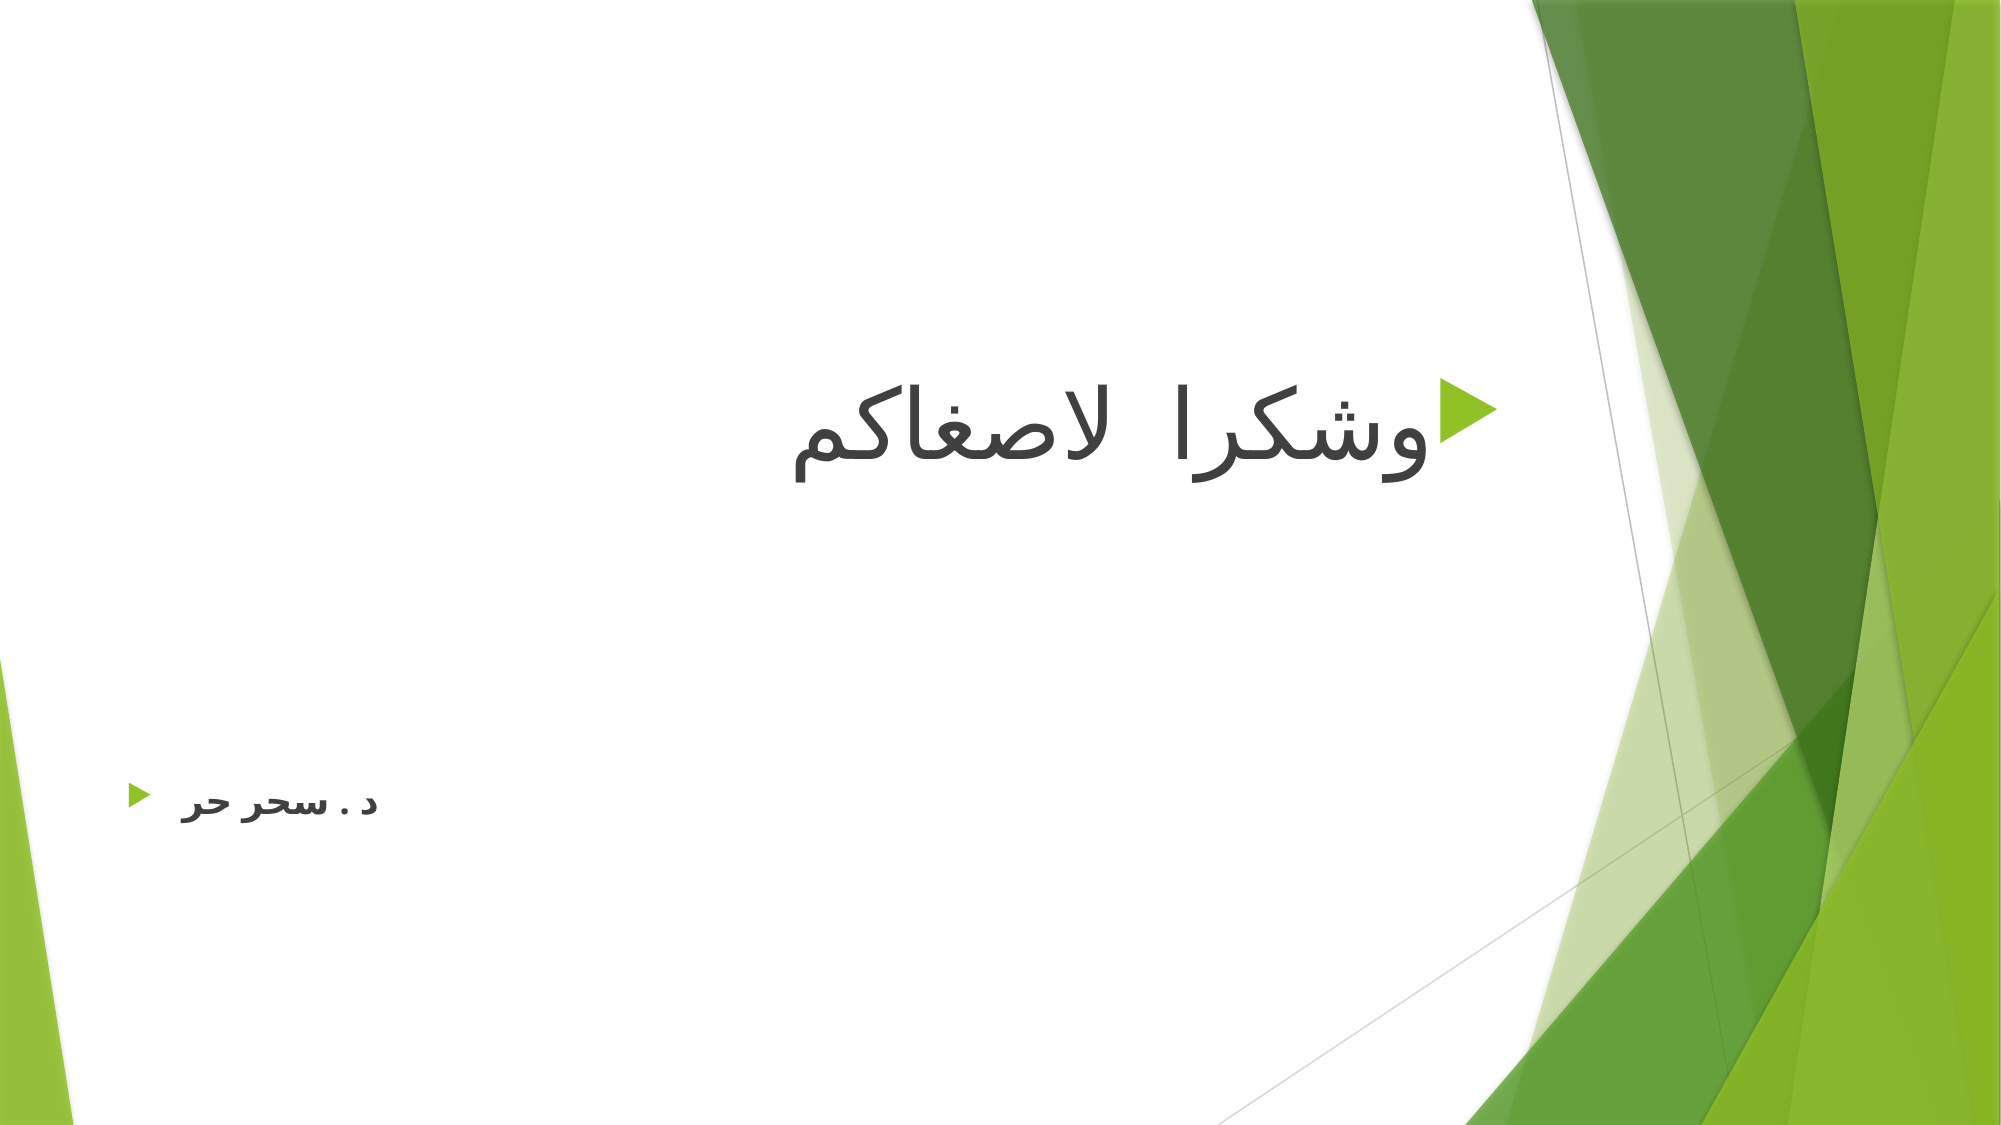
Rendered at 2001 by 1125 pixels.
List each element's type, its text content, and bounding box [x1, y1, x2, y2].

list ‏وشكرا لاصغاكم د . سحر حر [111, 354, 1522, 992]
